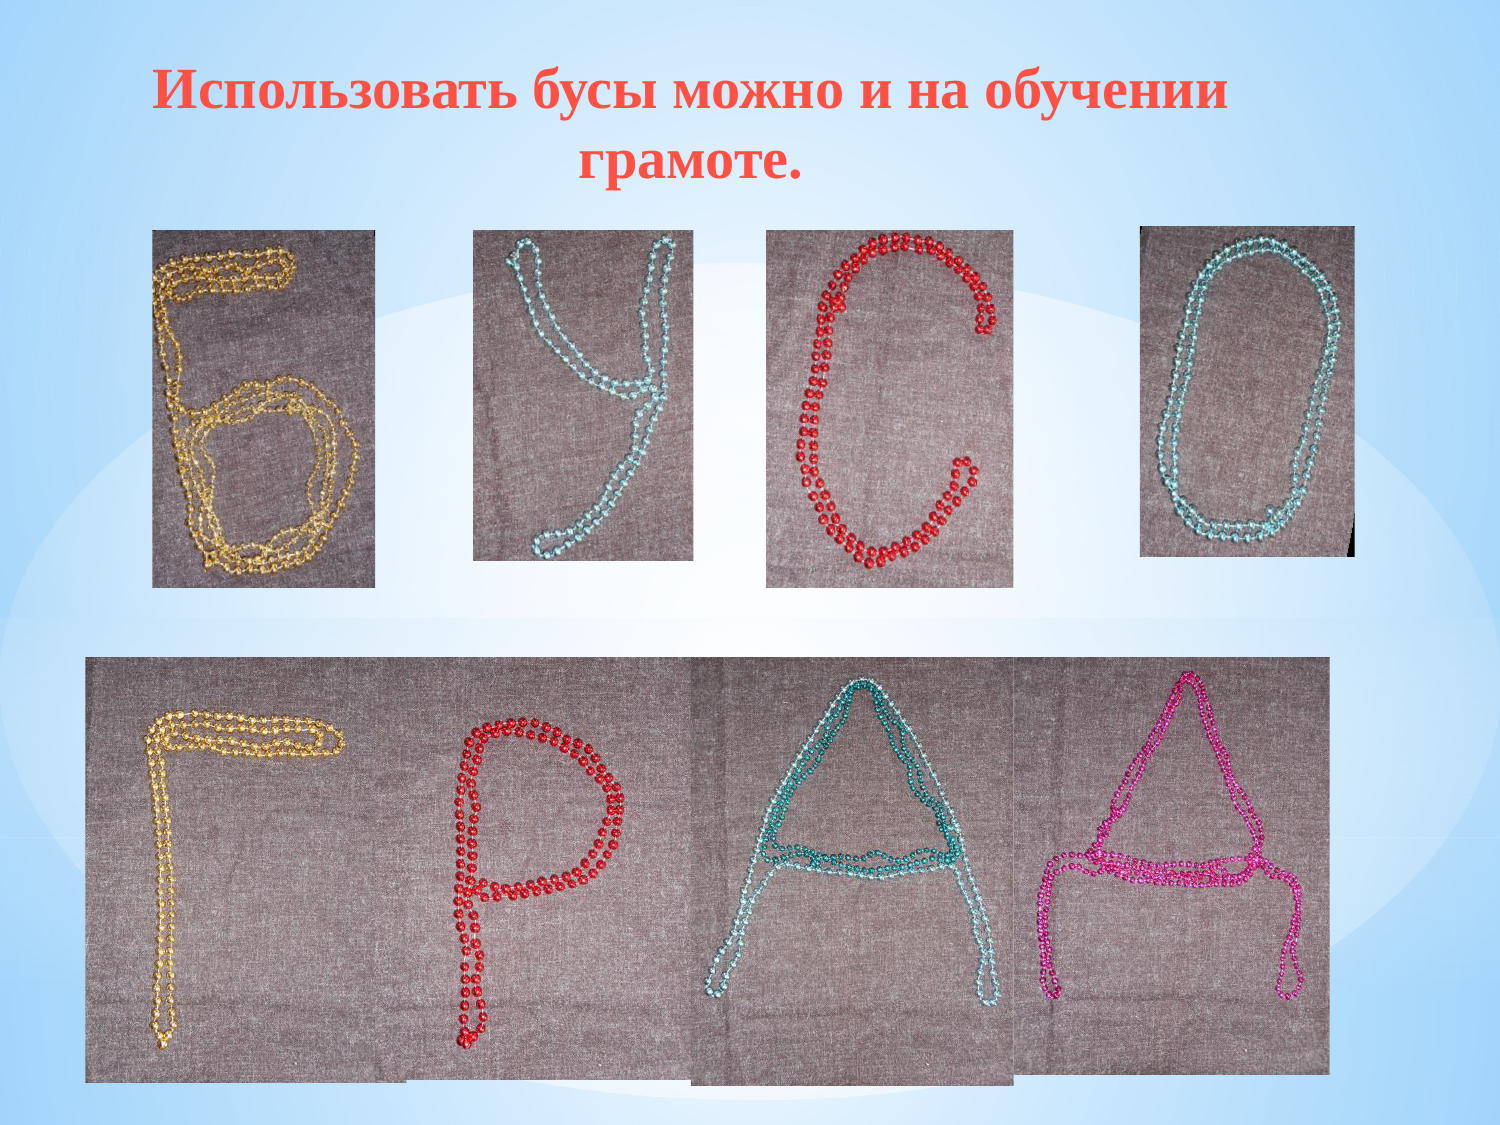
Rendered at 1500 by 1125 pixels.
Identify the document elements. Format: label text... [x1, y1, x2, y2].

picture [472, 230, 694, 561]
picture [765, 230, 1014, 588]
picture [152, 230, 376, 588]
text_box Использовать бусы можно и на обучении грамоте. [123, 42, 1258, 198]
picture [85, 656, 1330, 1086]
picture [1139, 226, 1355, 558]
